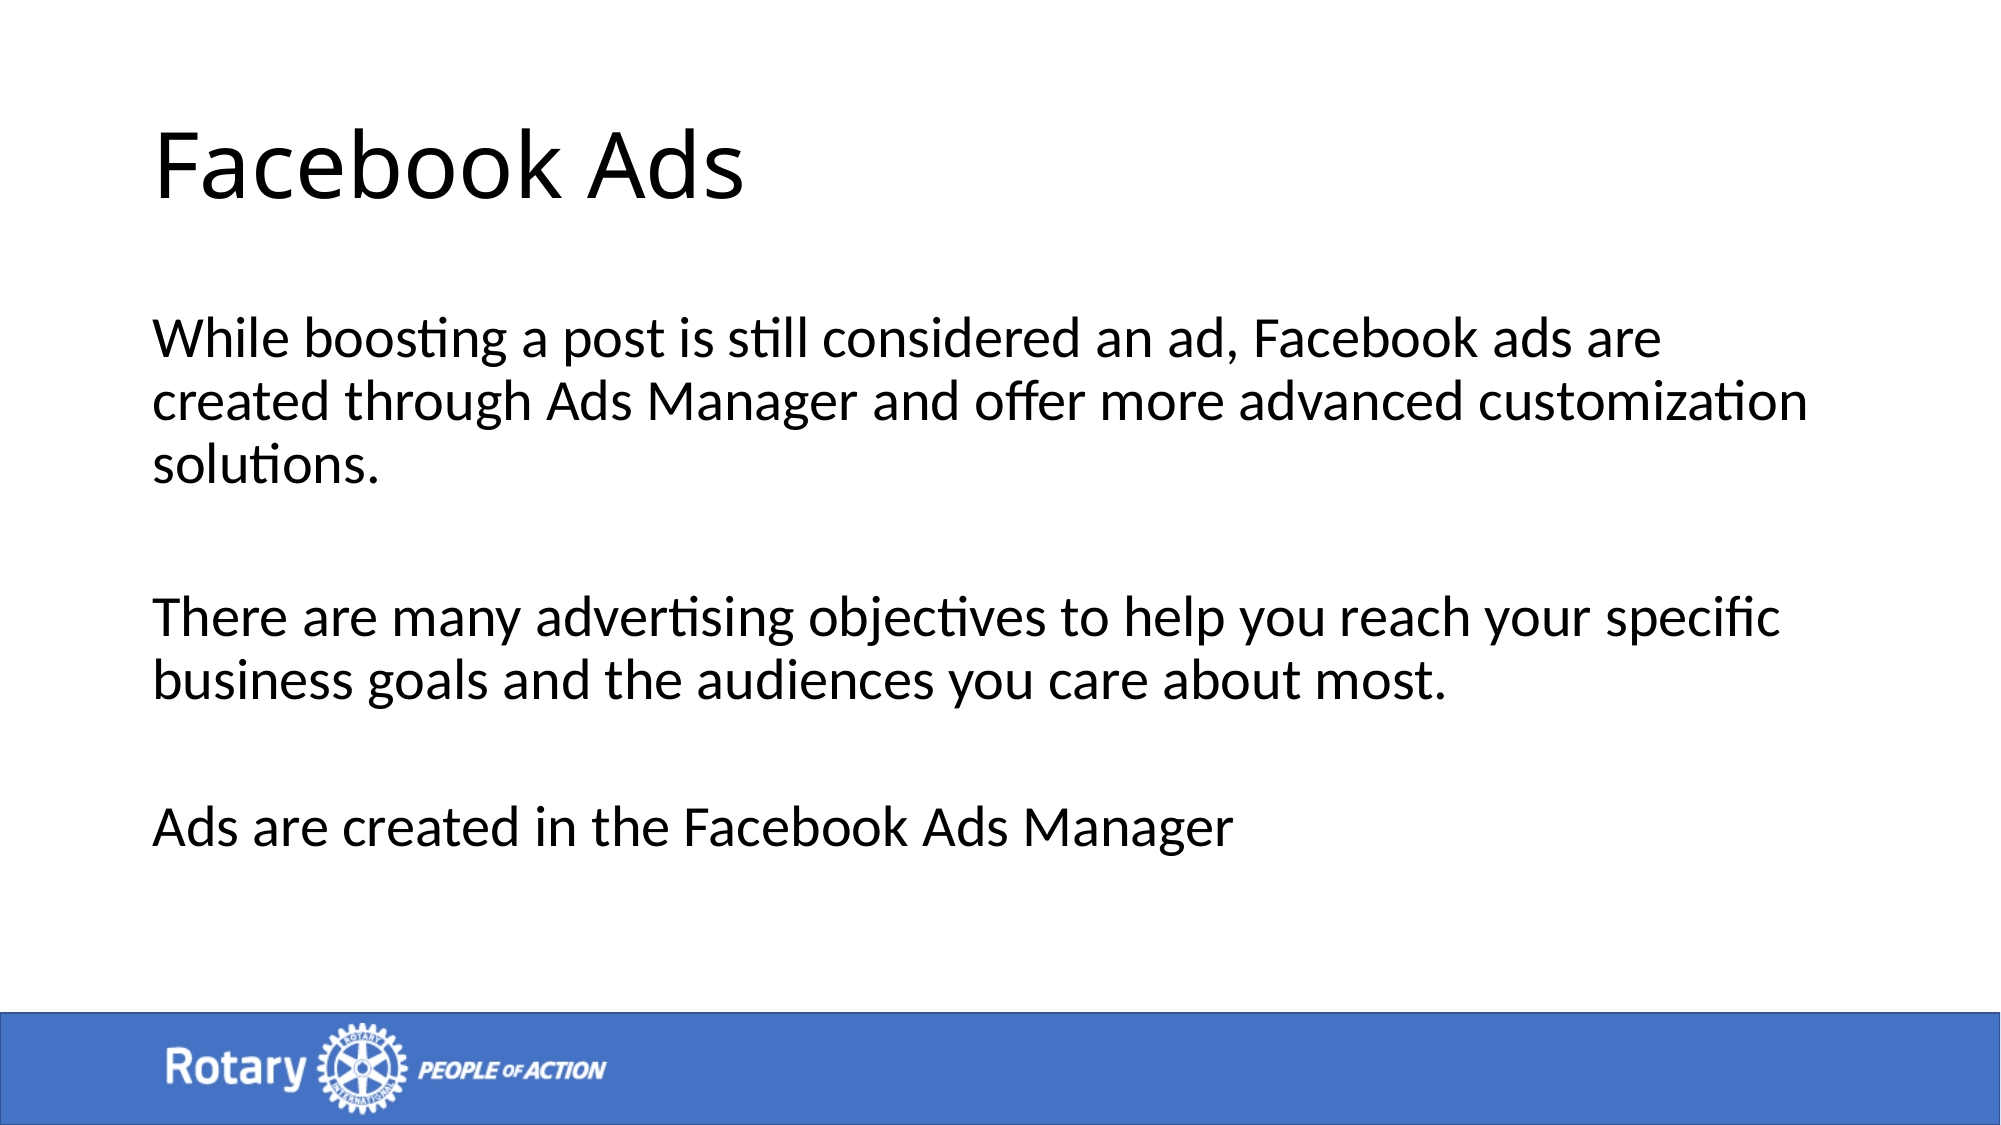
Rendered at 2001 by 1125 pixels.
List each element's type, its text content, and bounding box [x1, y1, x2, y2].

picture [166, 1023, 608, 1115]
list While boosting a post is still considered an ad, Facebook ads are created through Ads Manager and offer more advanced customization solutions. There are many advertising objectives to help you reach your specific business goals and the audiences you care about most. Ads are created in the Facebook Ads Manager [137, 299, 1863, 1014]
title Facebook Ads [137, 59, 1863, 278]
